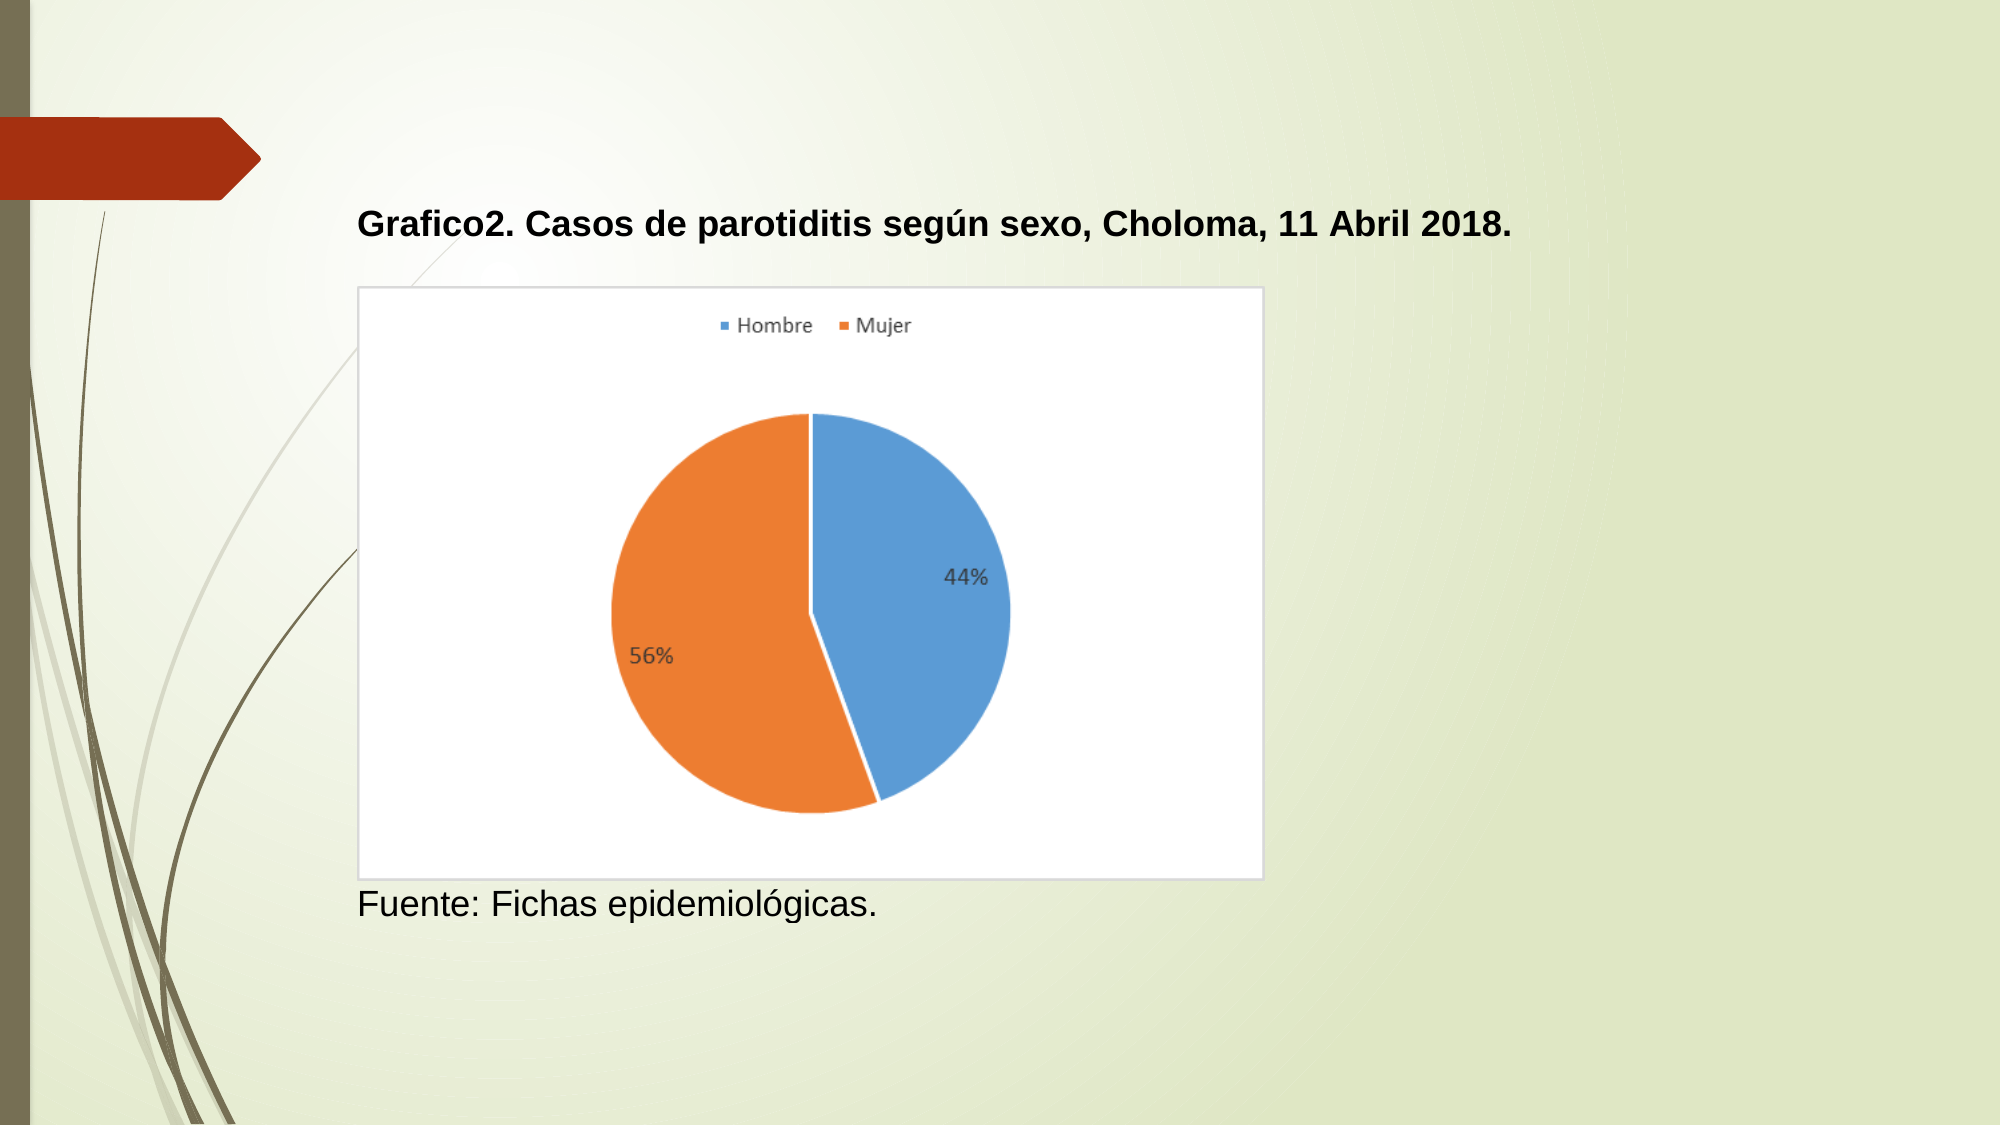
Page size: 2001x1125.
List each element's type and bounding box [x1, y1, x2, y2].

picture [356, 202, 1644, 923]
